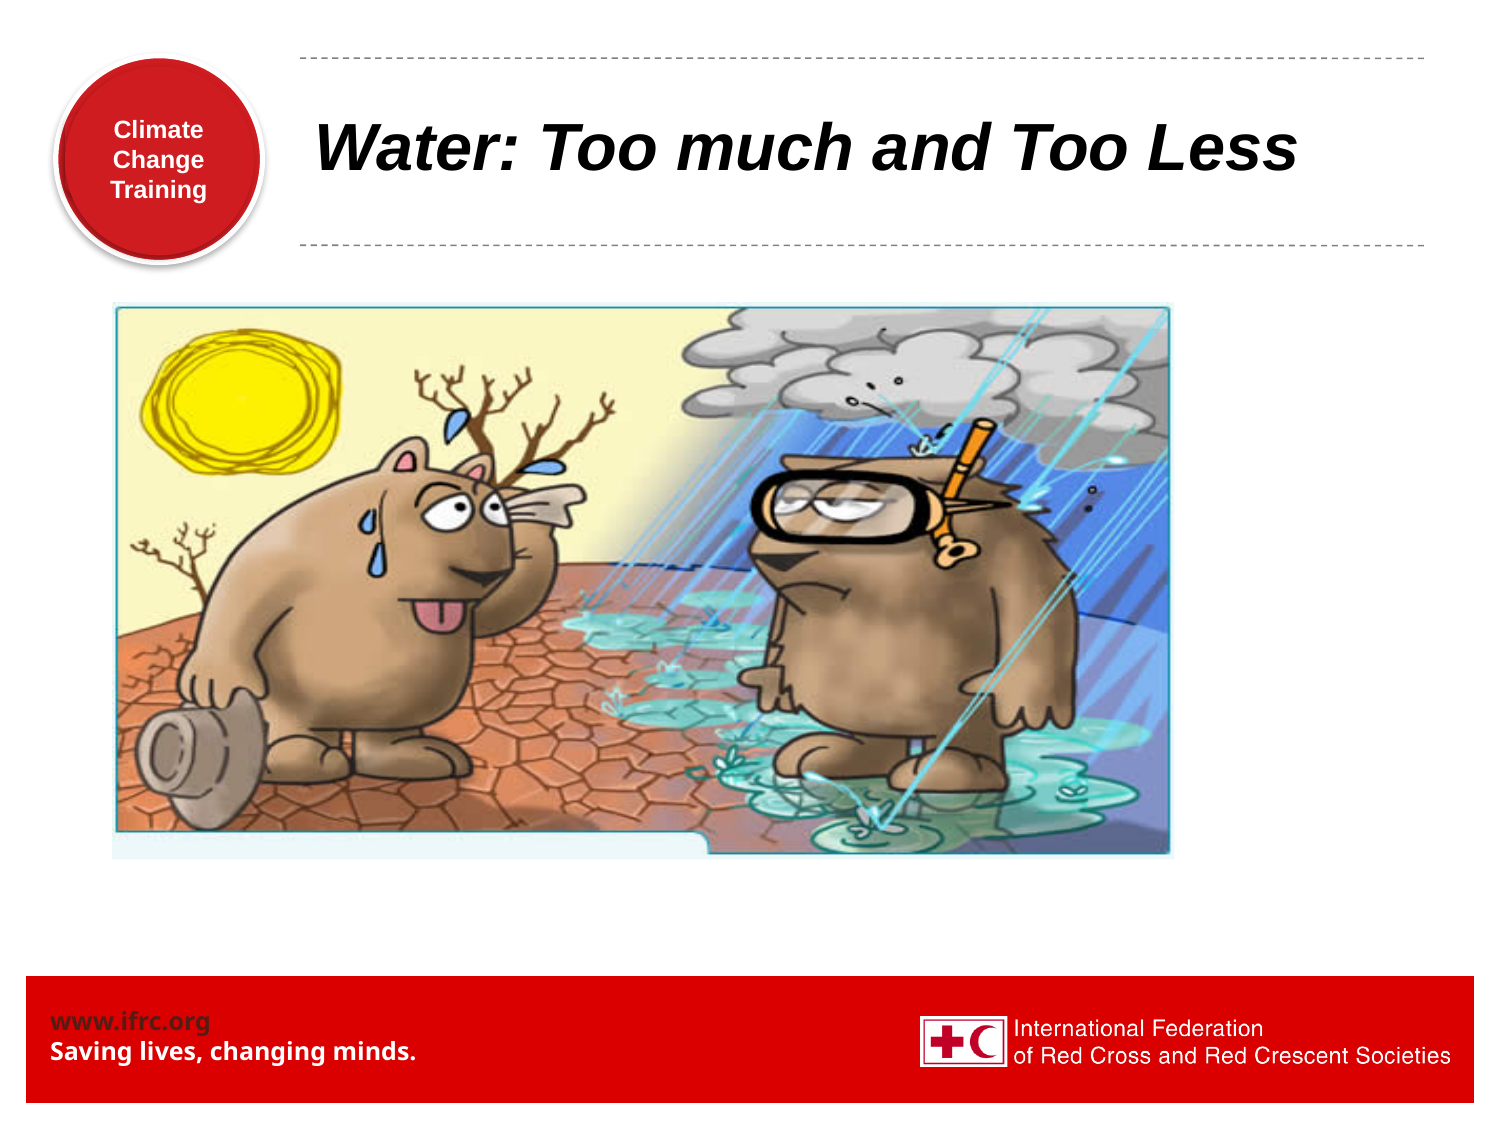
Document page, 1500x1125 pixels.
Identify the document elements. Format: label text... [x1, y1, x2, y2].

title Water: Too much and Too Less [299, 49, 1459, 238]
picture [920, 1016, 1450, 1067]
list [111, 302, 1460, 977]
